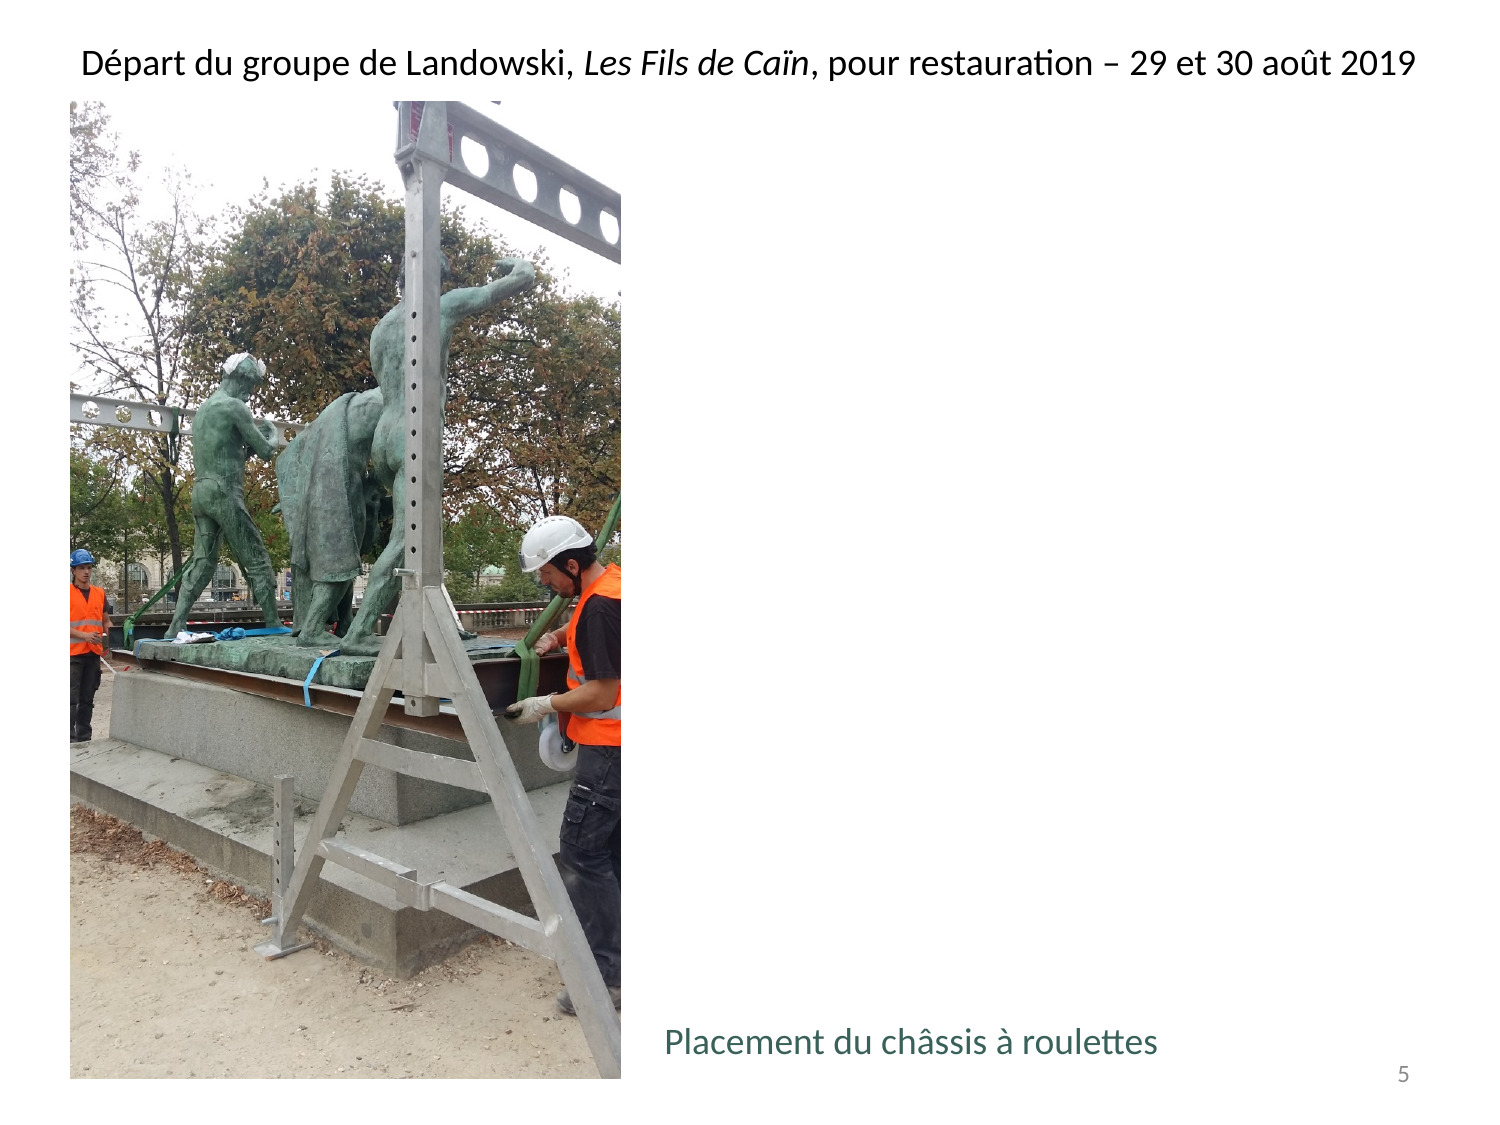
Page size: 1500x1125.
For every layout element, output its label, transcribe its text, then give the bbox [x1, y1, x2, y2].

picture [70, 101, 621, 1080]
text_box Placement du châssis à roulettes [649, 1009, 1458, 1070]
slide_number 5 [1074, 1042, 1425, 1103]
text_box Départ du groupe de Landowski, Les Fils de Caïn, pour restauration – 29 et 30 août 2019 [40, 30, 1458, 91]
